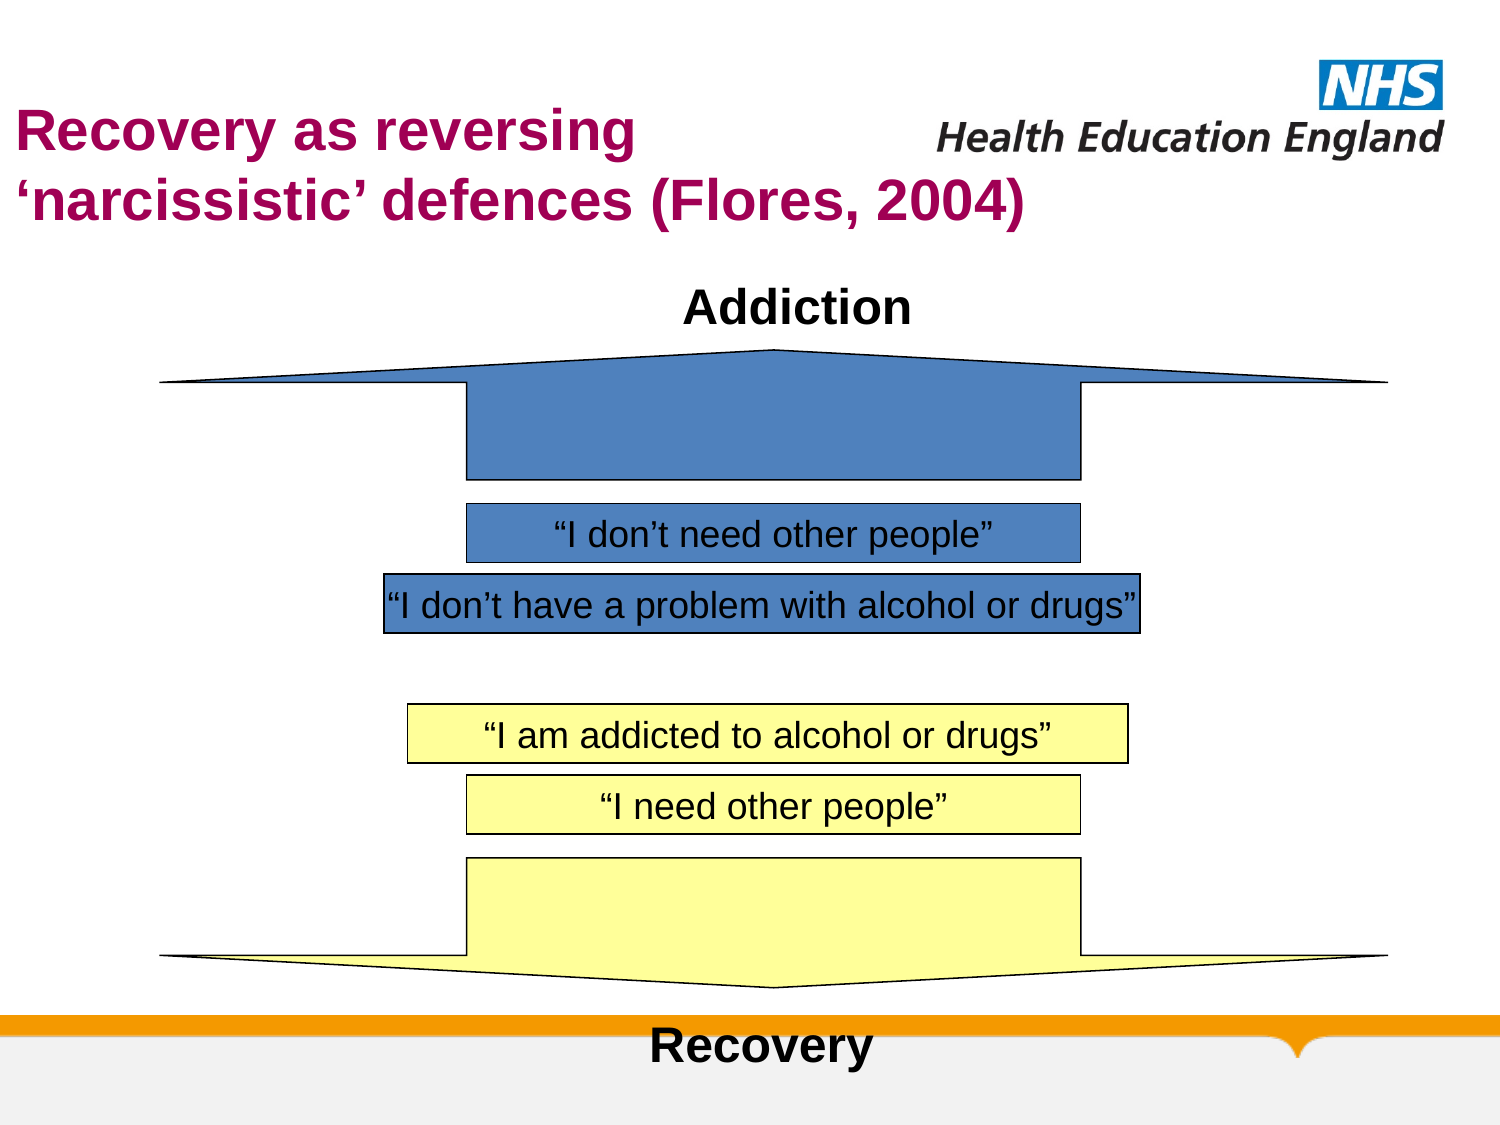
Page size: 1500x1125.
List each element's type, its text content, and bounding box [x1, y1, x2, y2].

text_box Addiction [667, 267, 928, 342]
picture [936, 59, 1445, 161]
title Recovery as reversing ‘narcissistic’ defences (Flores, 2004) [0, 84, 1275, 197]
text_box “I am addicted to alcohol or drugs” [407, 704, 1129, 764]
text_box Recovery [634, 1004, 889, 1080]
text_box “I need other people” [466, 774, 1081, 835]
text_box [159, 349, 1389, 480]
text_box “I don’t need other people” [466, 503, 1081, 563]
text_box “I don’t have a problem with alcohol or drugs” [383, 574, 1140, 634]
text_box [159, 857, 1389, 988]
